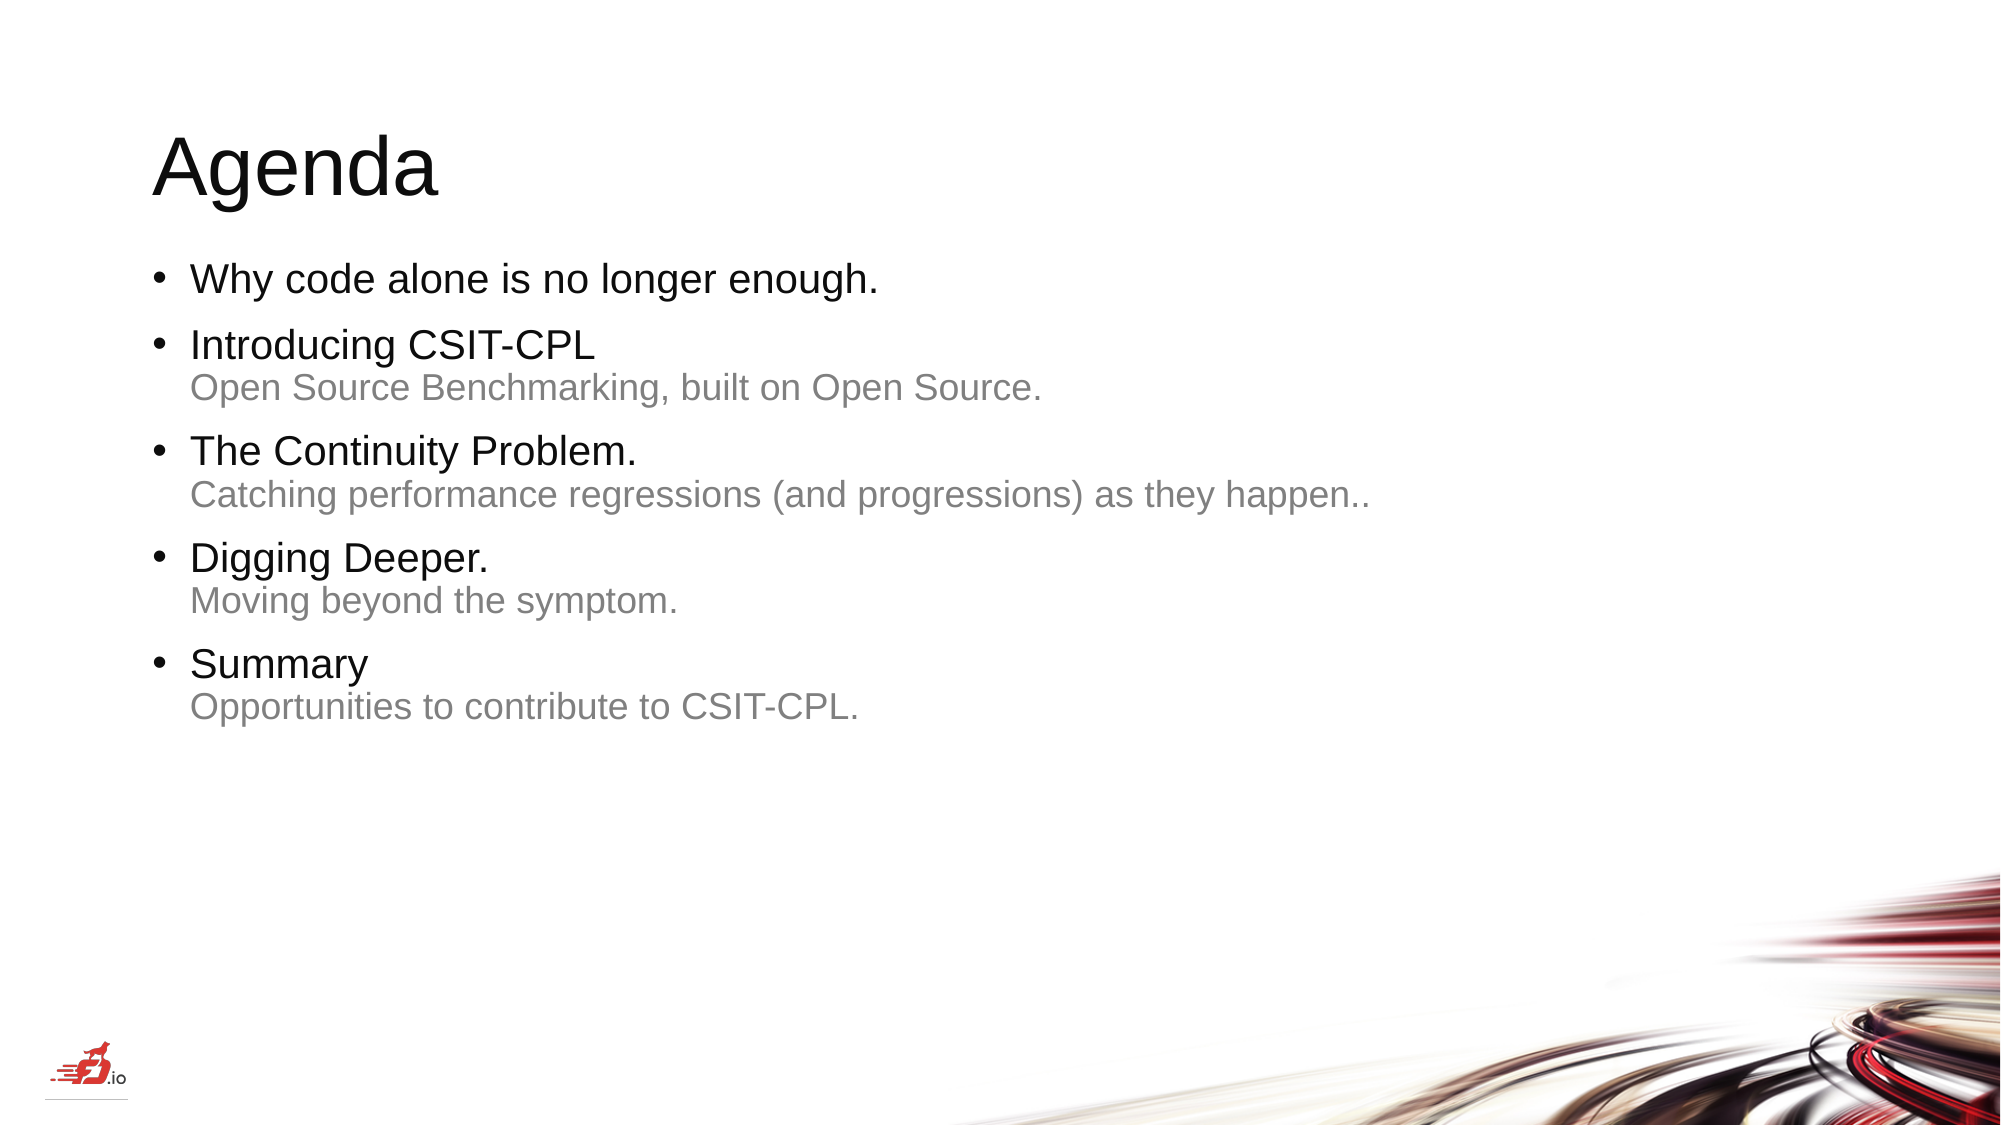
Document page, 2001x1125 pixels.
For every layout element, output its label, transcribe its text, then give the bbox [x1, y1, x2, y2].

picture [0, 0, 2001, 1125]
title Agenda [137, 59, 1925, 278]
list Why code alone is no longer enough. Introducing CSIT-CPL Open Source Benchmarking, built on Open Source. The Continuity Problem. Catching performance regressions (and progressions) as they happen.. Digging Deeper. Moving beyond the symptom. Summary Opportunities to contribute to CSIT-CPL. [137, 249, 1862, 953]
